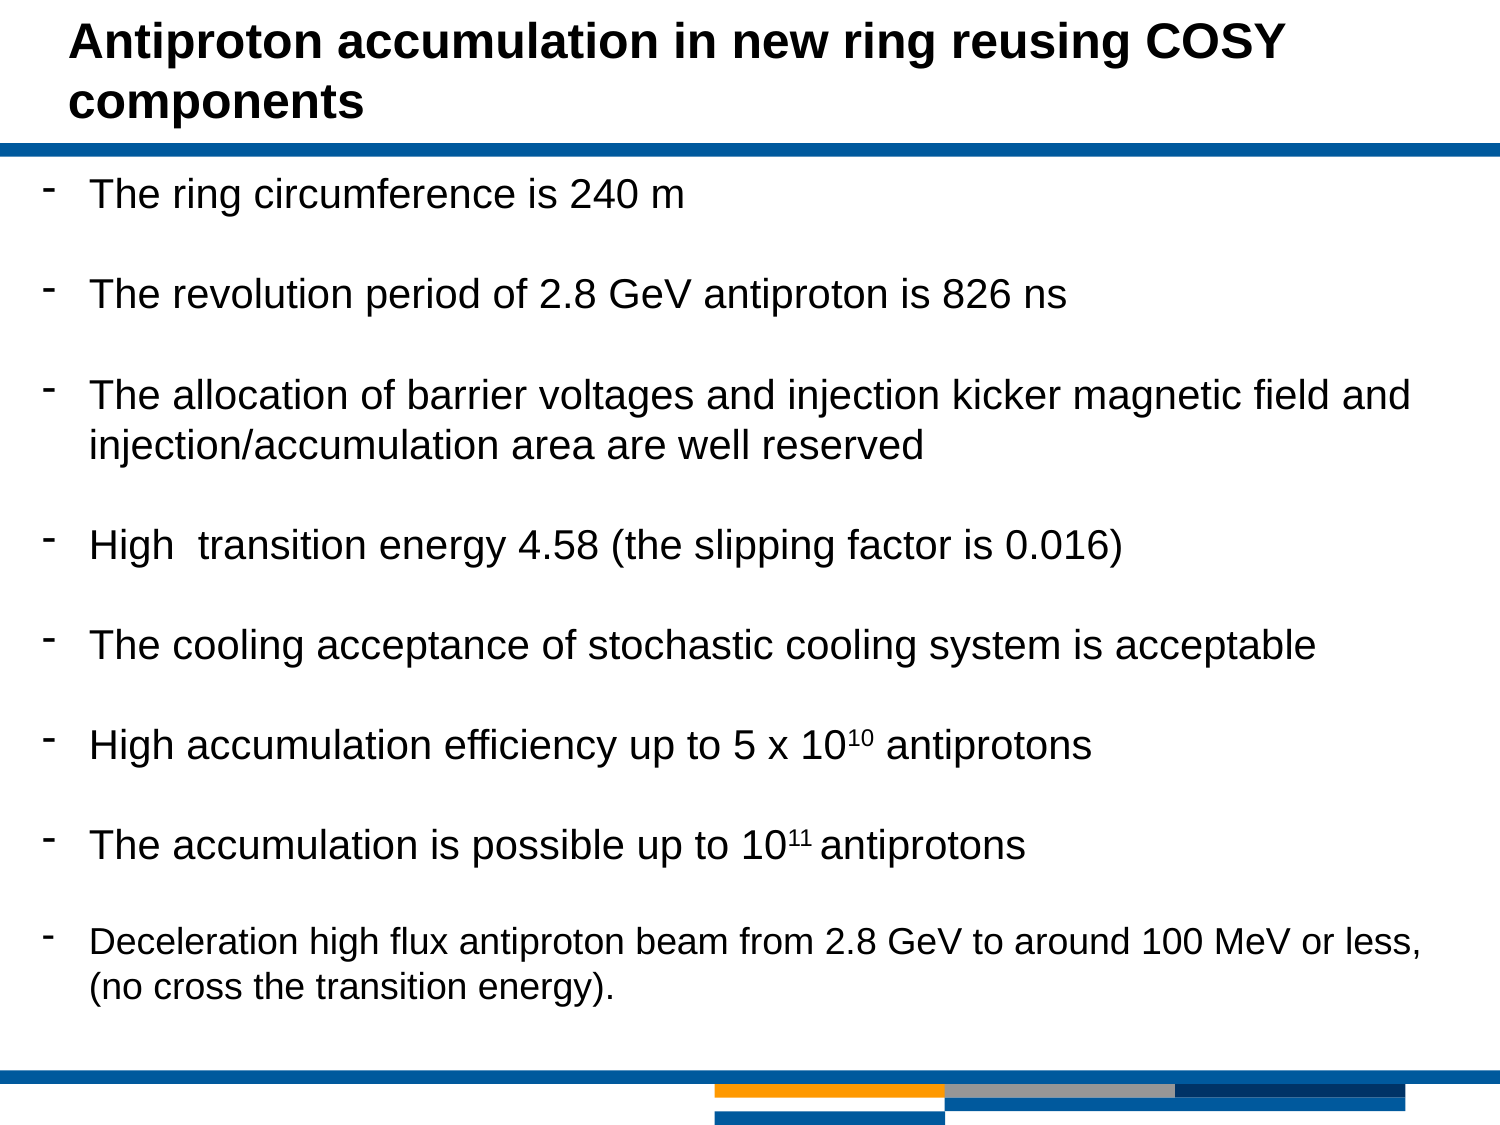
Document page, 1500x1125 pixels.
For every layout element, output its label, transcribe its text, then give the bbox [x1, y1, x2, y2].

text_box Antiproton accumulation in new ring reusing COSY components [53, 0, 1413, 159]
text_box The ring circumference is 240 m The revolution period of 2.8 GeV antiproton is 826 ns The allocation of barrier voltages and injection kicker magnetic field and injection/accumulation area are well reserved High transition energy 4.58 (the slipping factor is 0.016) The cooling acceptance of stochastic cooling system is acceptable High accumulation efficiency up to 5 x 1010 antiprotons The accumulation is possible up to 1011 antiprotons Deceleration high flux antiproton beam from 2.8 GeV to around 100 MeV or less, (no cross the transition energy). [27, 159, 1474, 1015]
footer [0, 1083, 715, 1125]
